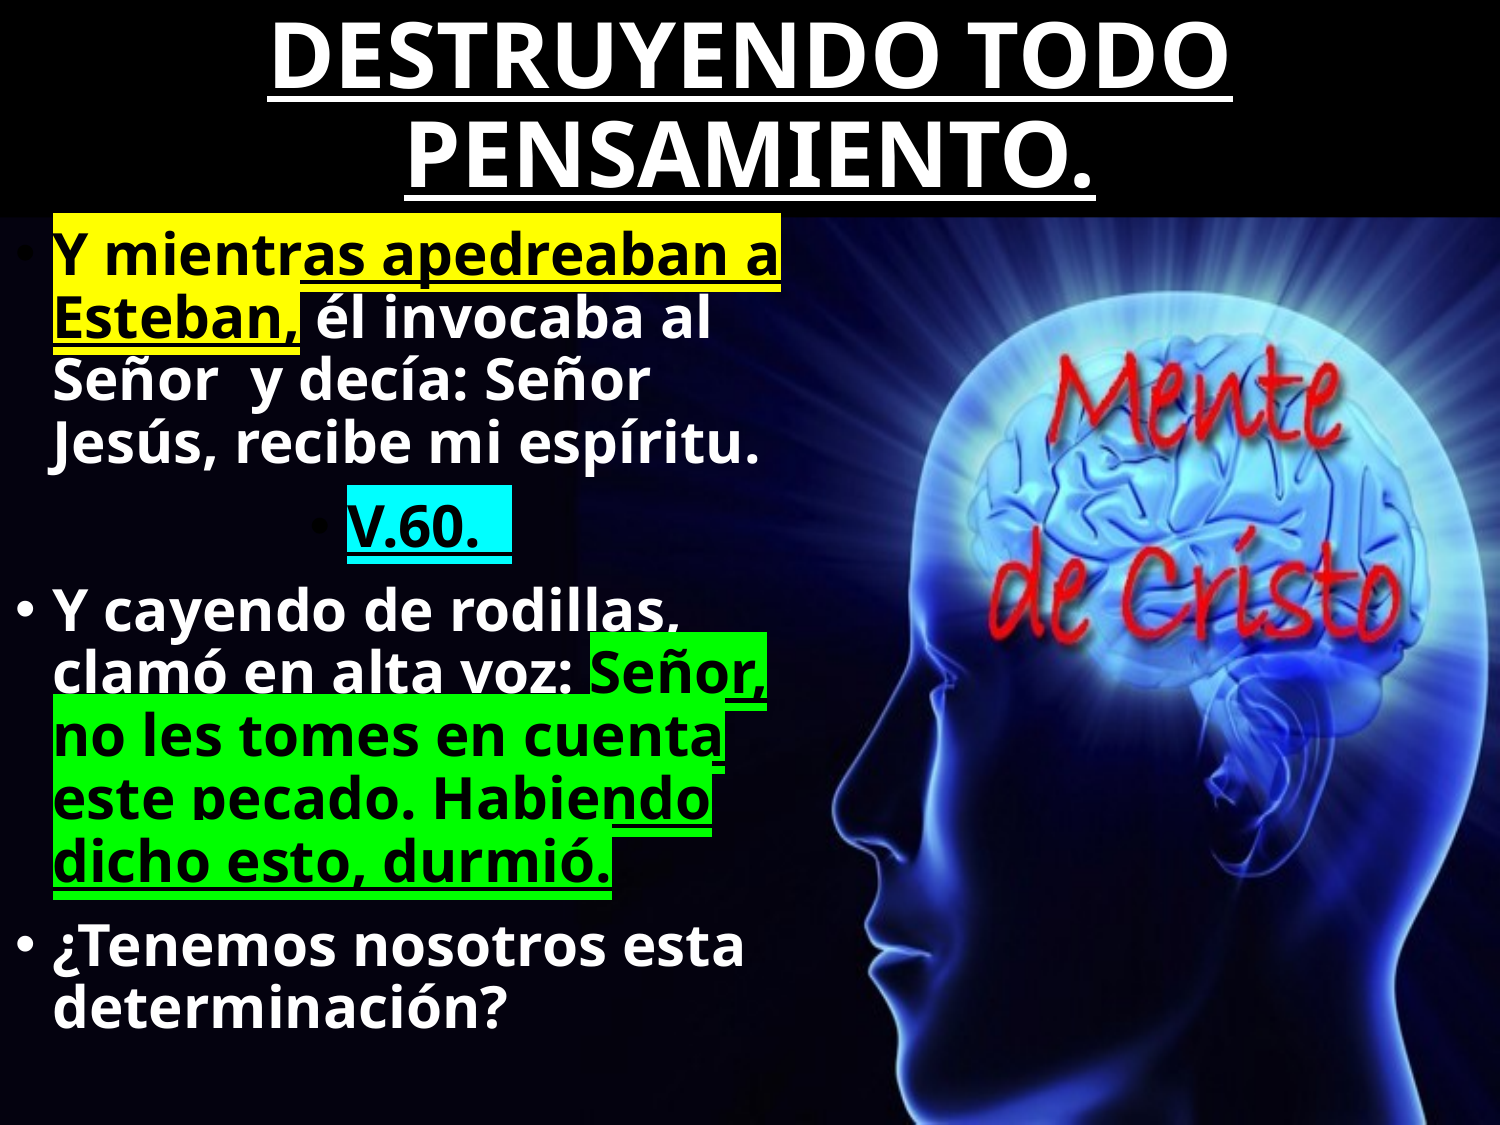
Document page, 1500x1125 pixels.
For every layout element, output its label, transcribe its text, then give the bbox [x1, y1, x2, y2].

picture [0, 217, 1500, 1125]
title DESTRUYENDO TODO PENSAMIENTO. [0, 0, 1500, 217]
